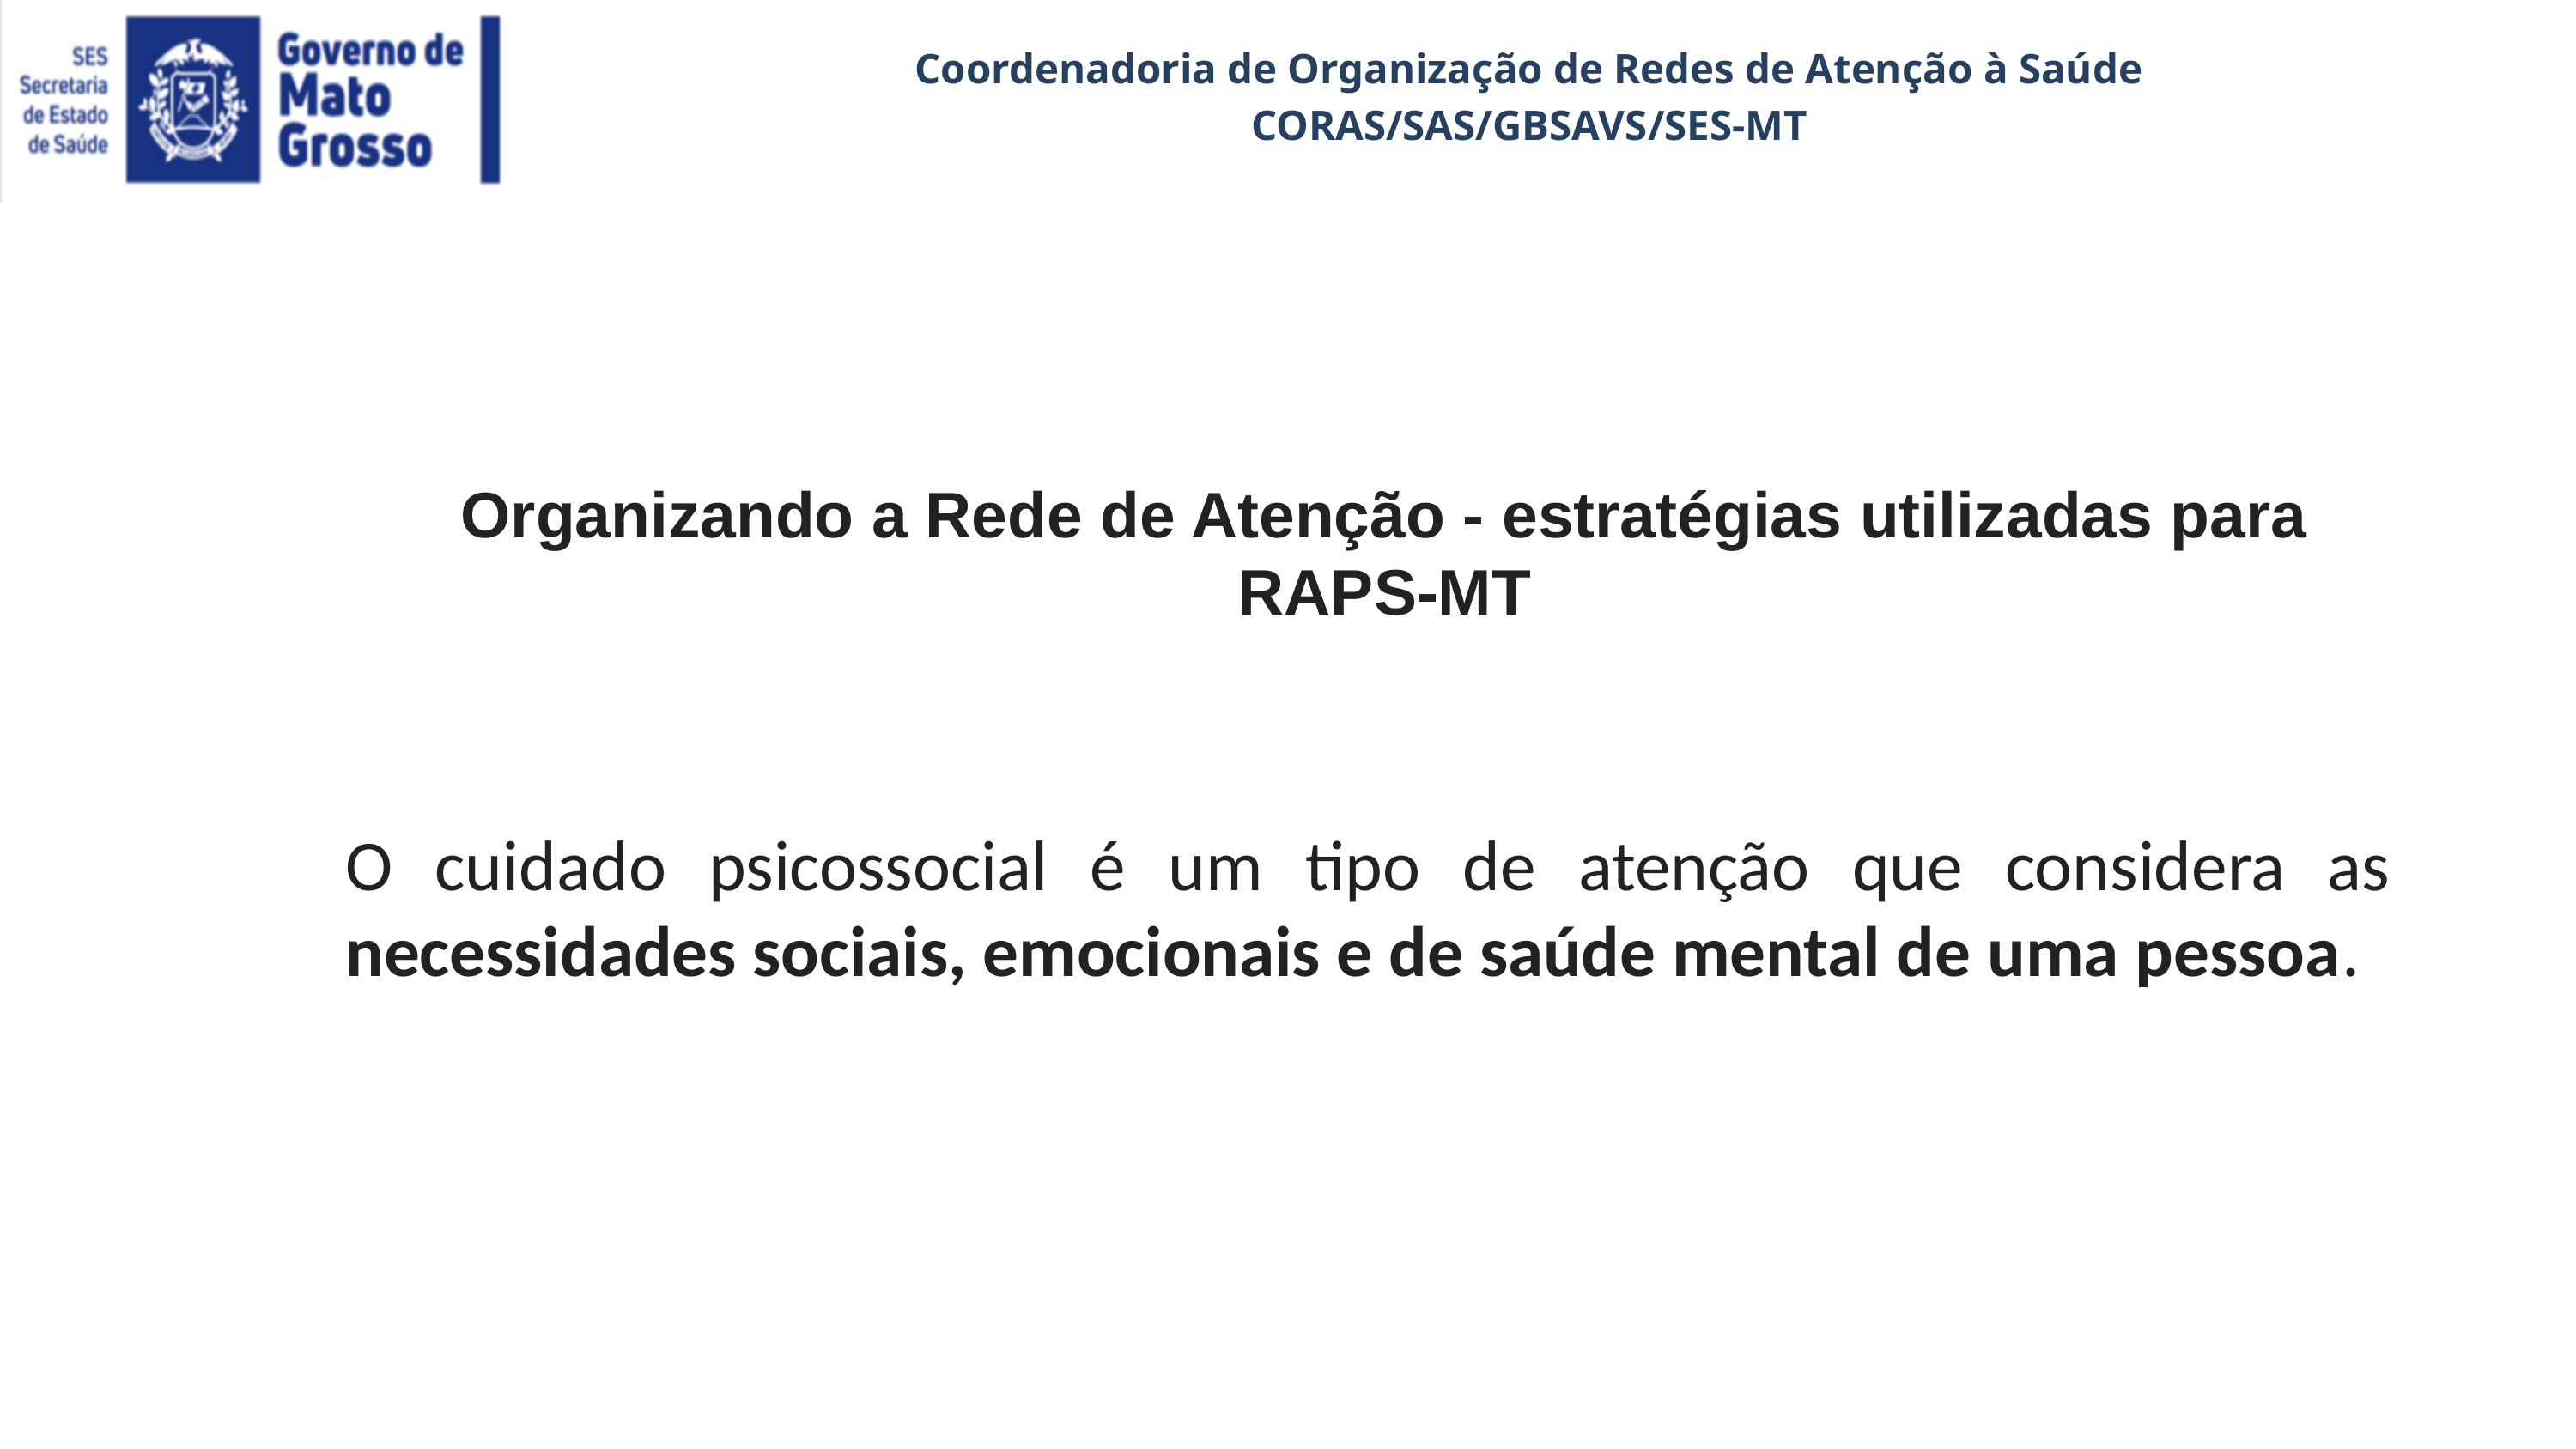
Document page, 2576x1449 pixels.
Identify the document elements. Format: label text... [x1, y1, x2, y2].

text_box Organizando a Rede de Atenção - estratégias utilizadas para RAPS-MT [429, 466, 2340, 634]
text_box O cuidado psicossocial é um tipo de atenção que considera as necessidades sociais, emocionais e de saúde mental de uma pessoa. [332, 812, 2404, 997]
text_box Coordenadoria de Organização de Redes de Atenção à Saúde CORAS/SAS/GBSAVS/SES-MT [622, 34, 2437, 206]
text_box [0, 0, 505, 204]
